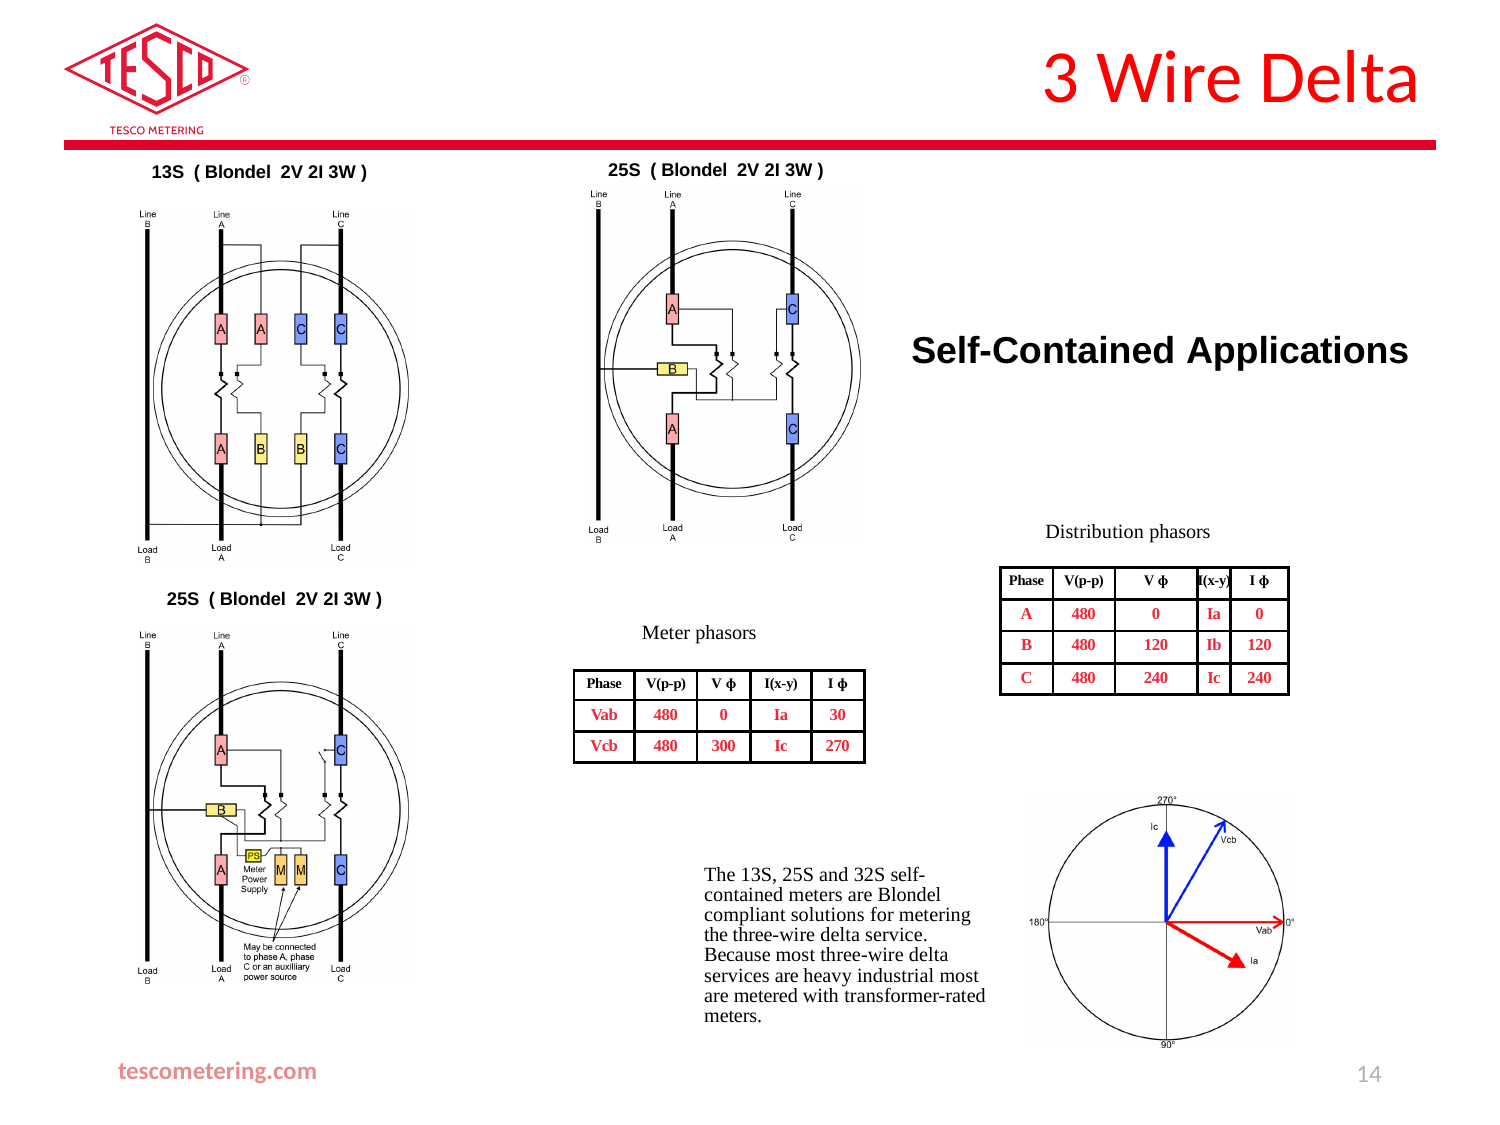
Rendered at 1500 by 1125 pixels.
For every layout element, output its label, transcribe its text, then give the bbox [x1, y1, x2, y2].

table_cell 240 [1116, 665, 1196, 693]
table_cell 480 [1054, 632, 1114, 662]
table_cell 480 [636, 733, 696, 761]
table_header V(p-p) [636, 672, 696, 699]
text_box 13S ( Blondel 2V 2I 3W ) [111, 149, 409, 183]
table_cell 30 [813, 701, 863, 730]
table_header I ɸ [813, 672, 863, 699]
table_header Phase [1002, 569, 1052, 598]
picture [63, 23, 250, 138]
text_box Distribution phasors [1043, 516, 1212, 543]
table_cell Ic [752, 733, 810, 761]
picture [1029, 796, 1294, 1048]
table_header V ɸ [1116, 569, 1196, 598]
picture [589, 190, 861, 543]
table_cell Vab [575, 701, 633, 730]
text_box Self-Contained Applications [861, 318, 1500, 379]
table_cell Ib [1199, 632, 1229, 662]
table_cell Ic [1199, 665, 1229, 693]
table_cell Vcb [575, 733, 633, 761]
table_header V ɸ [698, 672, 749, 699]
table_header Phase [575, 672, 633, 699]
table_cell 480 [1054, 601, 1114, 630]
table_header I ɸ [1232, 569, 1287, 598]
text_box 25S ( Blondel 2V 2I 3W ) [165, 585, 383, 610]
table_header V(p-p) [1054, 569, 1114, 598]
slide_number 14 [1059, 1042, 1397, 1103]
table_cell B [1002, 632, 1052, 662]
table_cell 480 [636, 701, 696, 730]
table_cell 120 [1232, 632, 1287, 662]
table_cell 0 [698, 701, 749, 730]
table_cell 0 [1116, 601, 1196, 630]
picture [138, 631, 409, 984]
table_cell Ia [752, 701, 810, 730]
table_cell 0 [1232, 601, 1287, 630]
picture [138, 210, 409, 563]
footer tescometering.com [103, 1039, 610, 1100]
table_cell A [1002, 601, 1052, 630]
text_box 3 Wire Delta [885, 30, 1436, 142]
text_box 25S ( Blondel 2V 2I 3W ) [606, 155, 824, 180]
table_cell 300 [698, 733, 749, 761]
table_header I(x-y) [1199, 569, 1229, 598]
table_cell 240 [1232, 665, 1287, 693]
table_cell C [1002, 665, 1052, 693]
table_cell Ia [1199, 601, 1229, 630]
table_cell 270 [813, 733, 863, 761]
table_cell 480 [1054, 665, 1114, 693]
table_cell 120 [1116, 632, 1196, 662]
table_header I(x-y) [752, 672, 810, 699]
text_box Meter phasors [640, 618, 759, 644]
text_box The 13S, 25S and 32S self- contained meters are Blondel compliant solutions for metering the three-wire delta service. Because most three-wire delta services are heavy industrial most are metered with transformer-rated meters. [702, 859, 1001, 1027]
